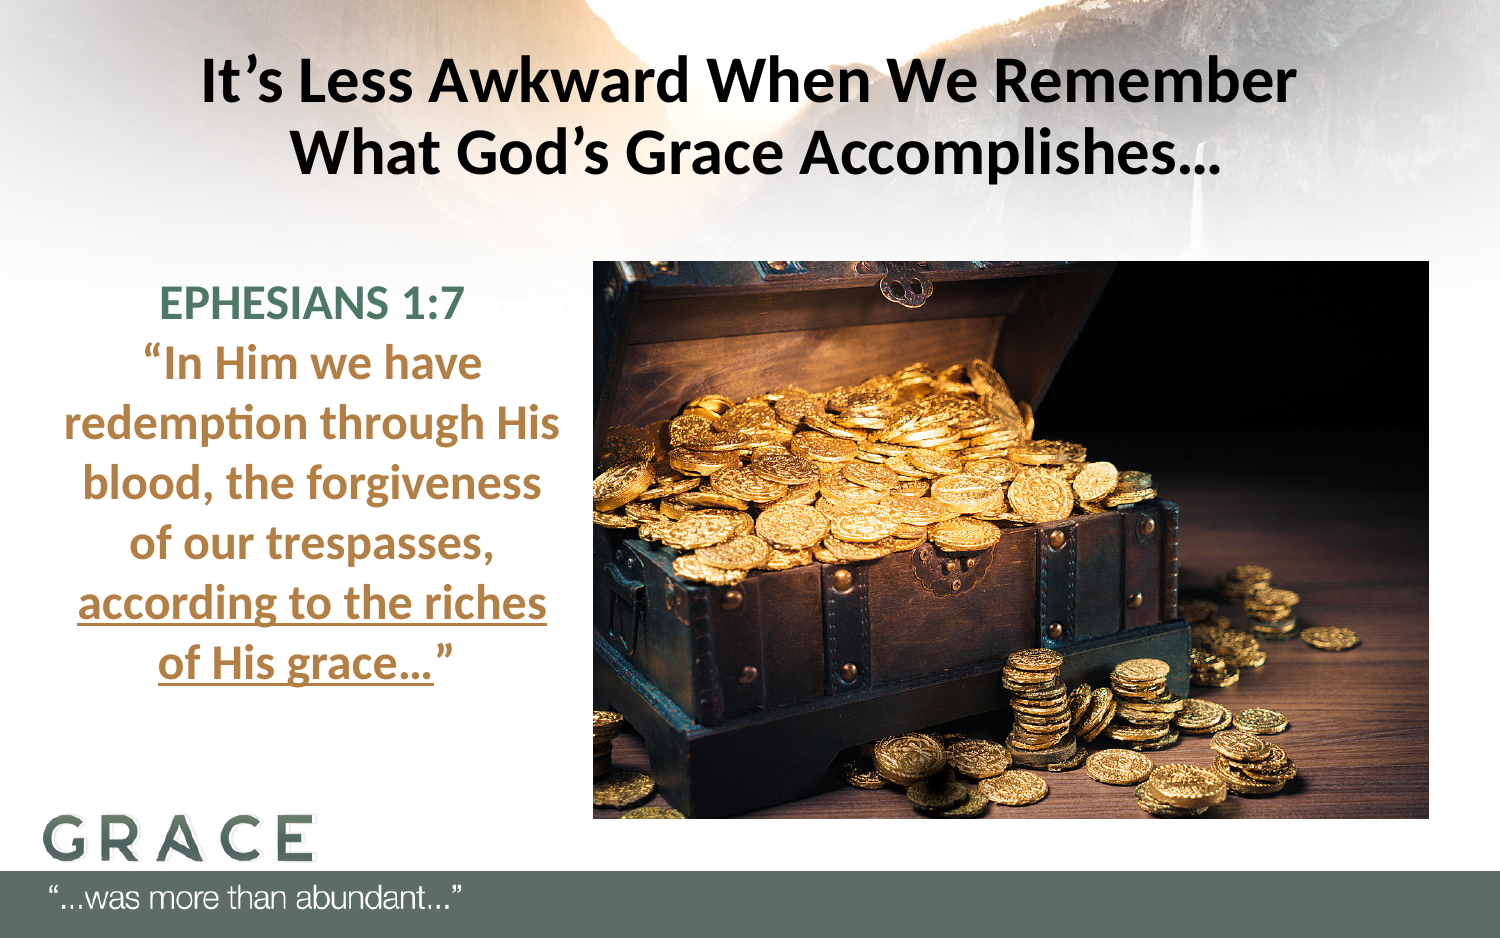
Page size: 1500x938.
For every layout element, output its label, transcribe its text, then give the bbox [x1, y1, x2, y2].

picture [0, 0, 1500, 938]
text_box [40, 261, 1429, 819]
title It’s Less Awkward When We Remember What God’s Grace Accomplishes… [103, 26, 1397, 208]
